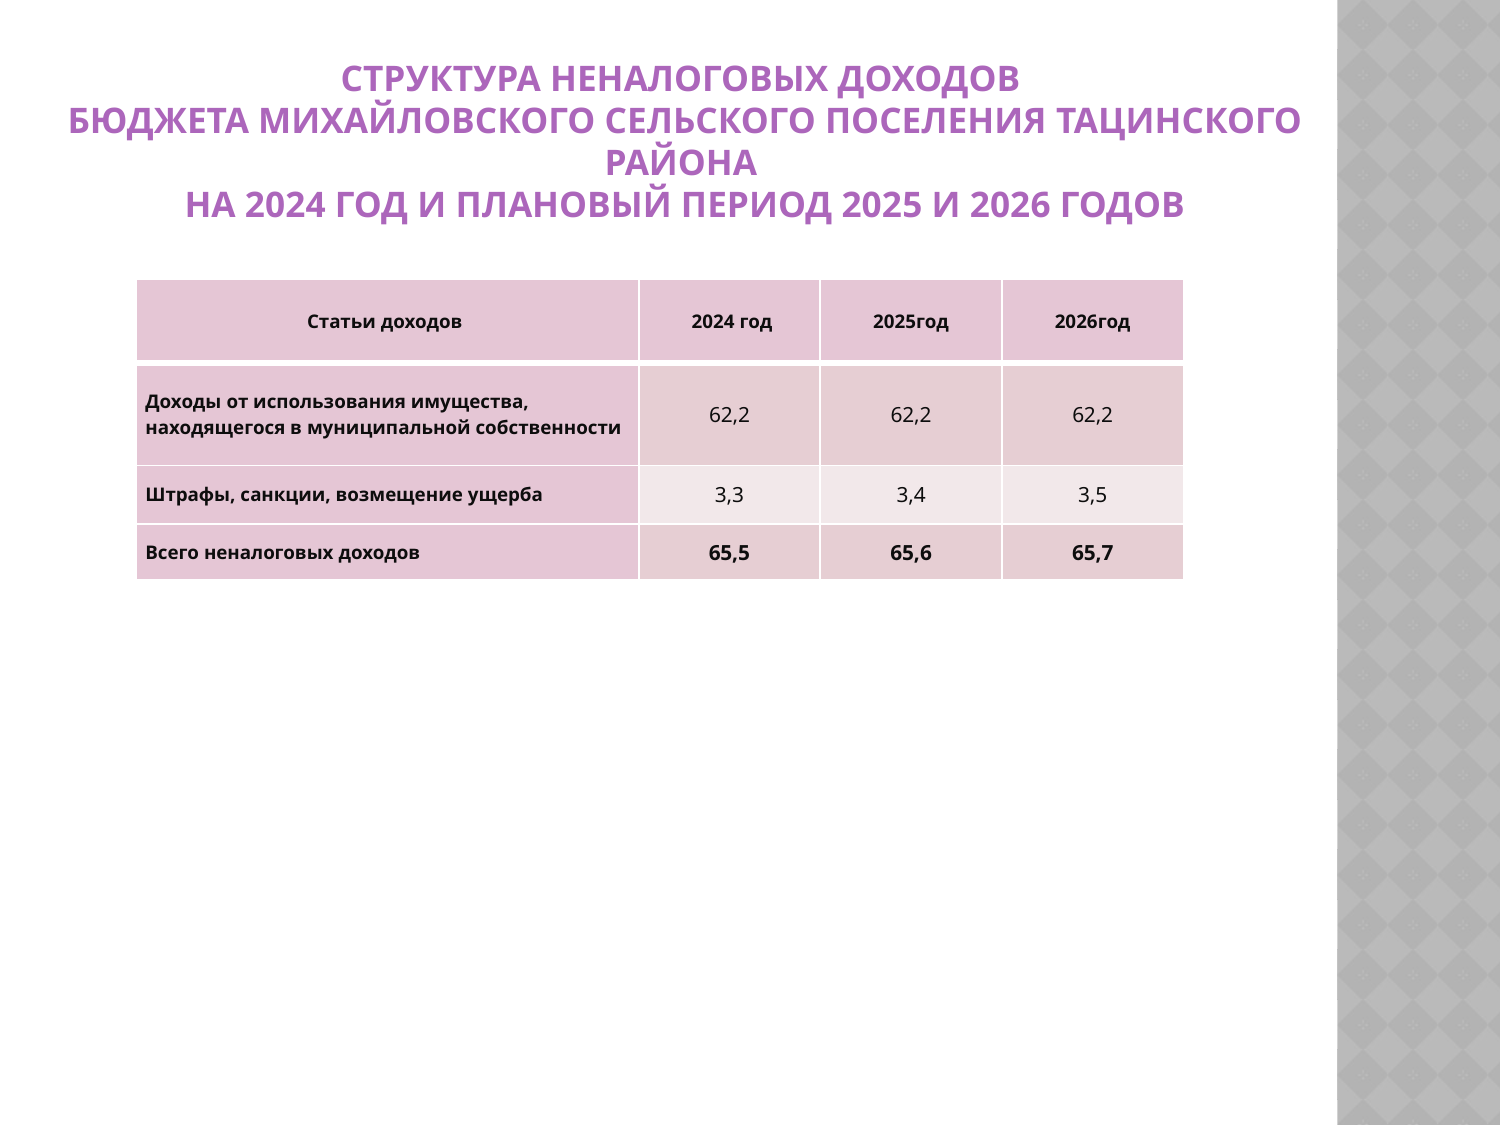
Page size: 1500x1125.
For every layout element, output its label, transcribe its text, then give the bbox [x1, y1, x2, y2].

table_cell Доходы от использования имущества, находящегося в муниципальной собственности [137, 366, 638, 465]
table_cell 62,2 [821, 366, 1001, 465]
table_cell 3,5 [1003, 466, 1183, 523]
table_header Статьи доходов [137, 280, 638, 360]
table_cell 62,2 [1003, 366, 1183, 465]
table_cell 65,6 [821, 525, 1001, 579]
table_header 2025год [821, 280, 1001, 360]
table_header 2026год [1003, 280, 1183, 360]
table_cell Штрафы, санкции, возмещение ущерба [137, 466, 638, 523]
title СТРУКТУРА НЕНАЛОГОВЫХ ДОХОДОВ бюджета Михайловского сельского поселения Тацинского района на 2024 год и плановый период 2025 и 2026 годов [35, 54, 1336, 225]
table_cell Всего неналоговых доходов [137, 525, 638, 579]
table_cell 62,2 [640, 366, 819, 465]
table_cell 65,5 [640, 525, 819, 579]
table_cell 65,7 [1003, 525, 1183, 579]
table_cell 3,3 [640, 466, 819, 523]
table_cell 3,4 [821, 466, 1001, 523]
table_header 2024 год [640, 280, 819, 360]
